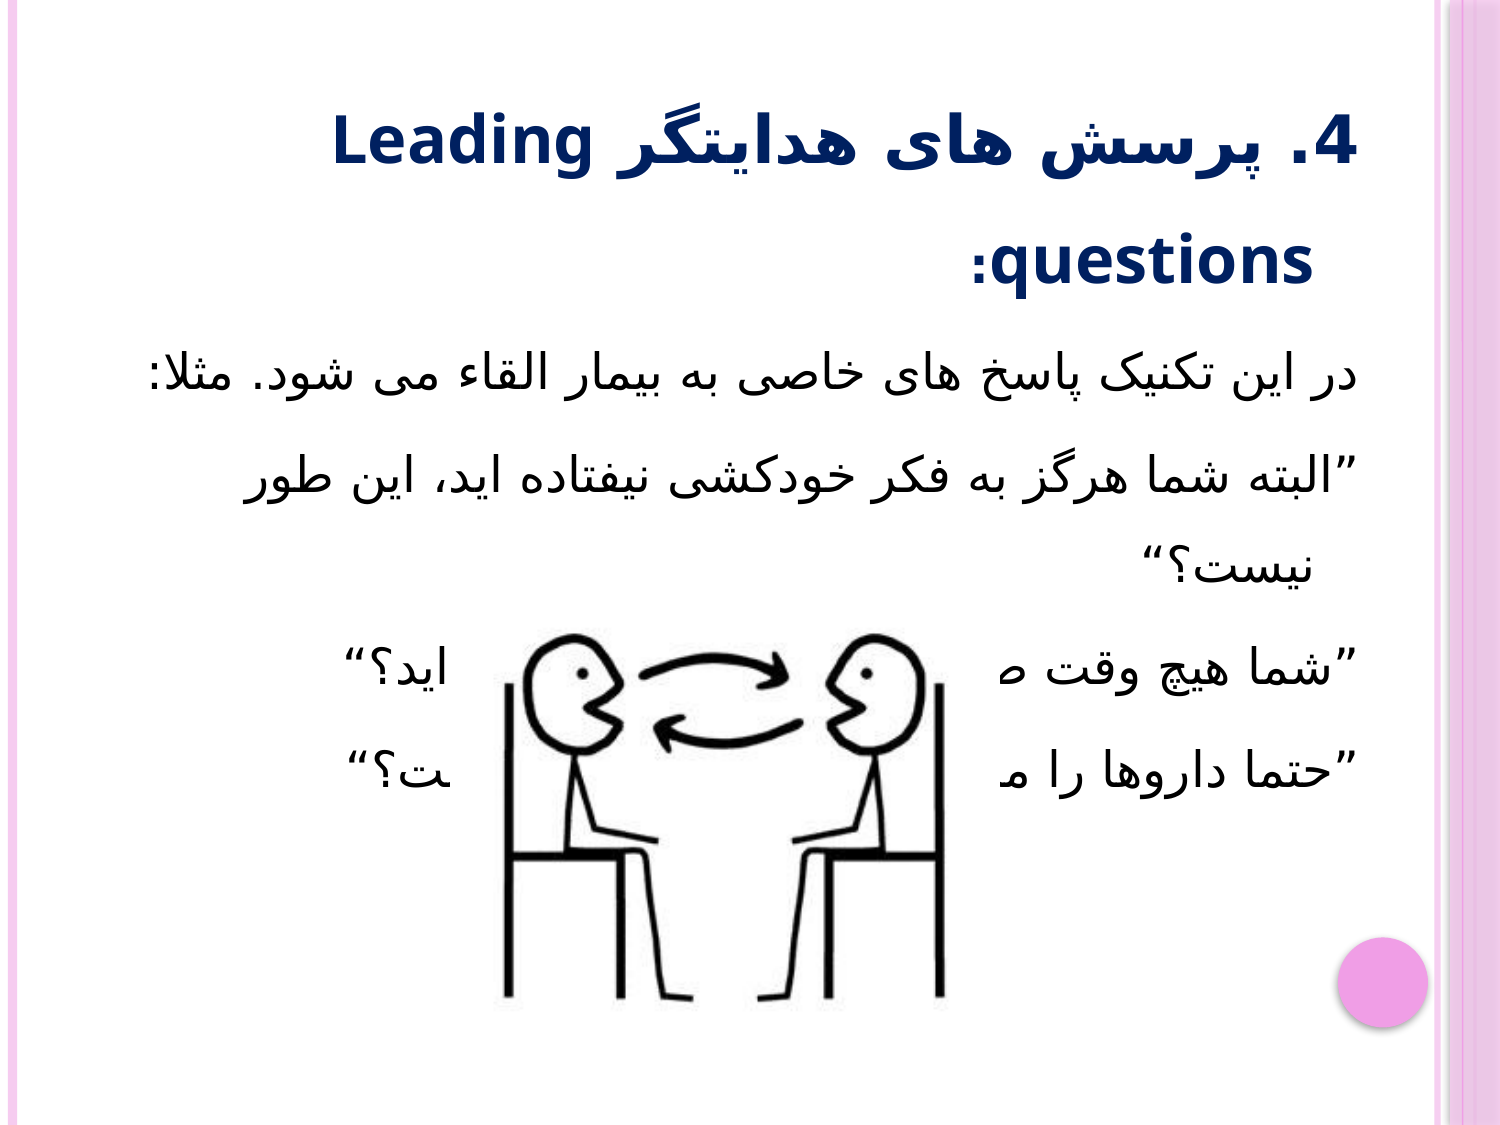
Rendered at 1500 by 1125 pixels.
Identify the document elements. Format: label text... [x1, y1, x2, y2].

picture [449, 599, 1001, 1039]
list 4. پرسش های هدایتگر Leading questions: در این تکنیک پاسخ های خاصی به بیمار القاء می شود. مثلا: ”البته شما هرگز به فکر خودکشی نیفتاده اید، این طور نیست؟“ ”شما هیچ وقت صداهایی نشنیده اید، شنیده اید؟“ ”حتما داروها را مصرف میکنی، این طور نیست؟“ [75, 50, 1375, 650]
